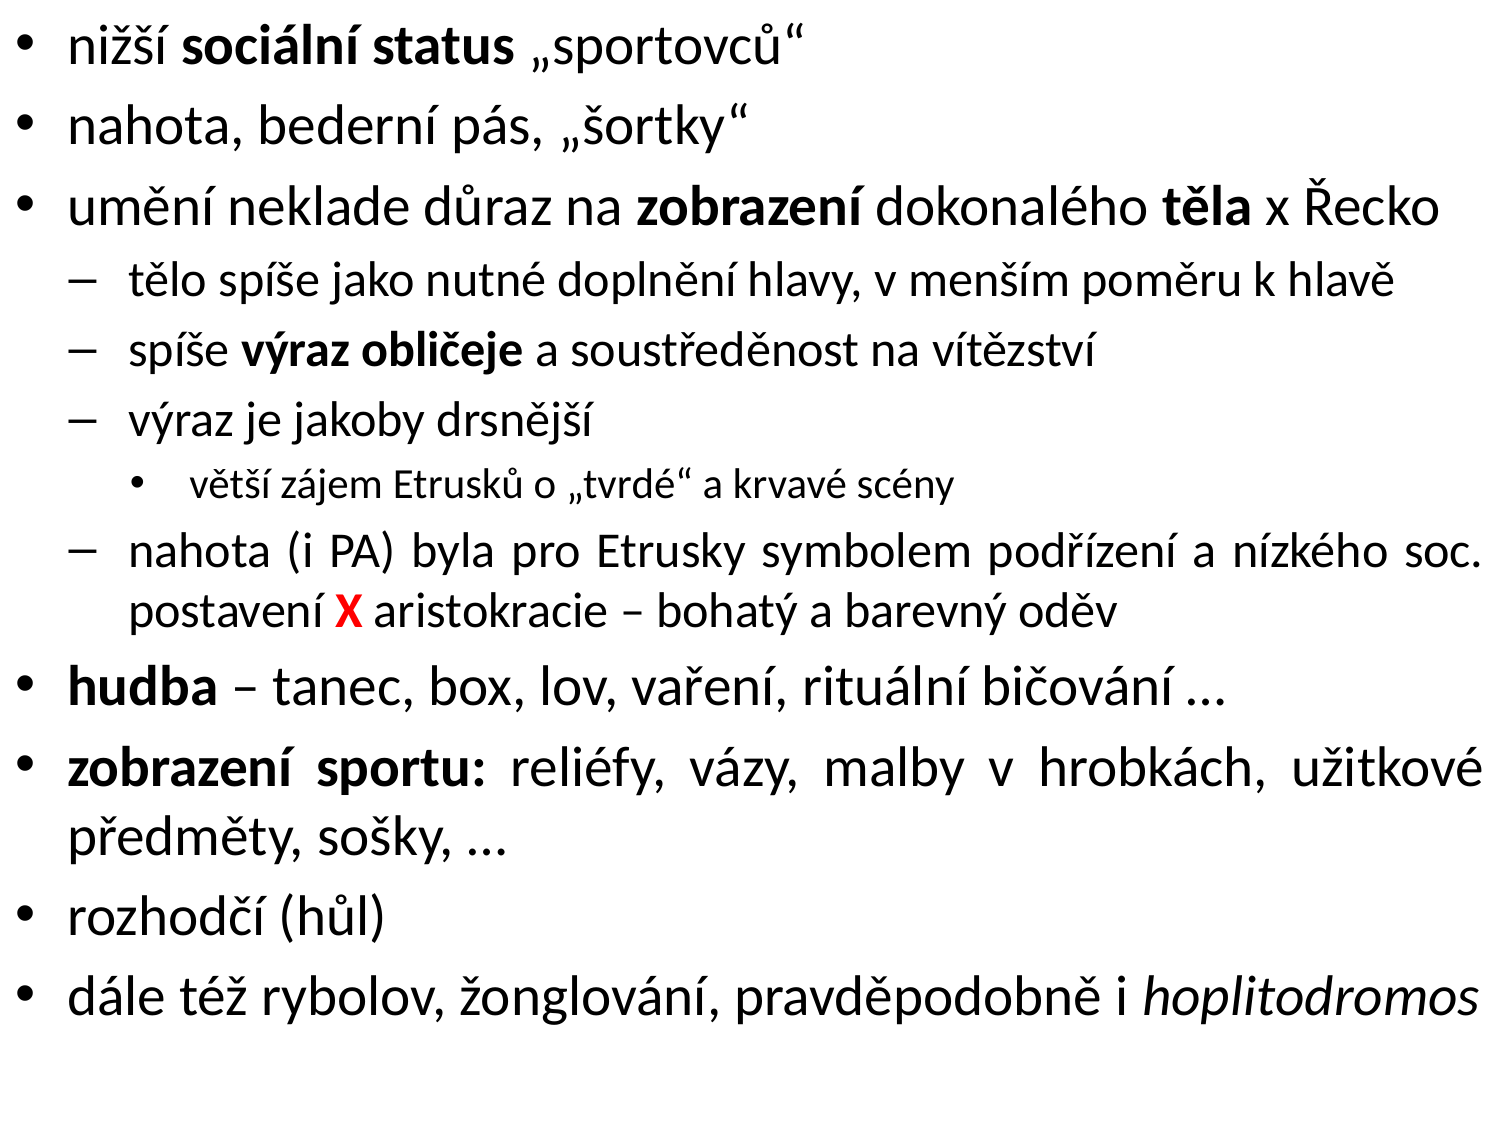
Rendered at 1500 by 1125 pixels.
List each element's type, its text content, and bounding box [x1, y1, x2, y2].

list nižší sociální status „sportovců“ nahota, bederní pás, „šortky“ umění neklade důraz na zobrazení dokonalého těla x Řecko tělo spíše jako nutné doplnění hlavy, v menším poměru k hlavě spíše výraz obličeje a soustředěnost na vítězství výraz je jakoby drsnější větší zájem Etrusků o „tvrdé“ a krvavé scény nahota (i PA) byla pro Etrusky symbolem podřízení a nízkého soc. postavení X aristokracie – bohatý a barevný oděv hudba – tanec, box, lov, vaření, rituální bičování … zobrazení sportu: reliéfy, vázy, malby v hrobkách, užitkové předměty, sošky, … rozhodčí (hůl) dále též rybolov, žonglování, pravděpodobně i hoplitodromos [0, 0, 1500, 1125]
